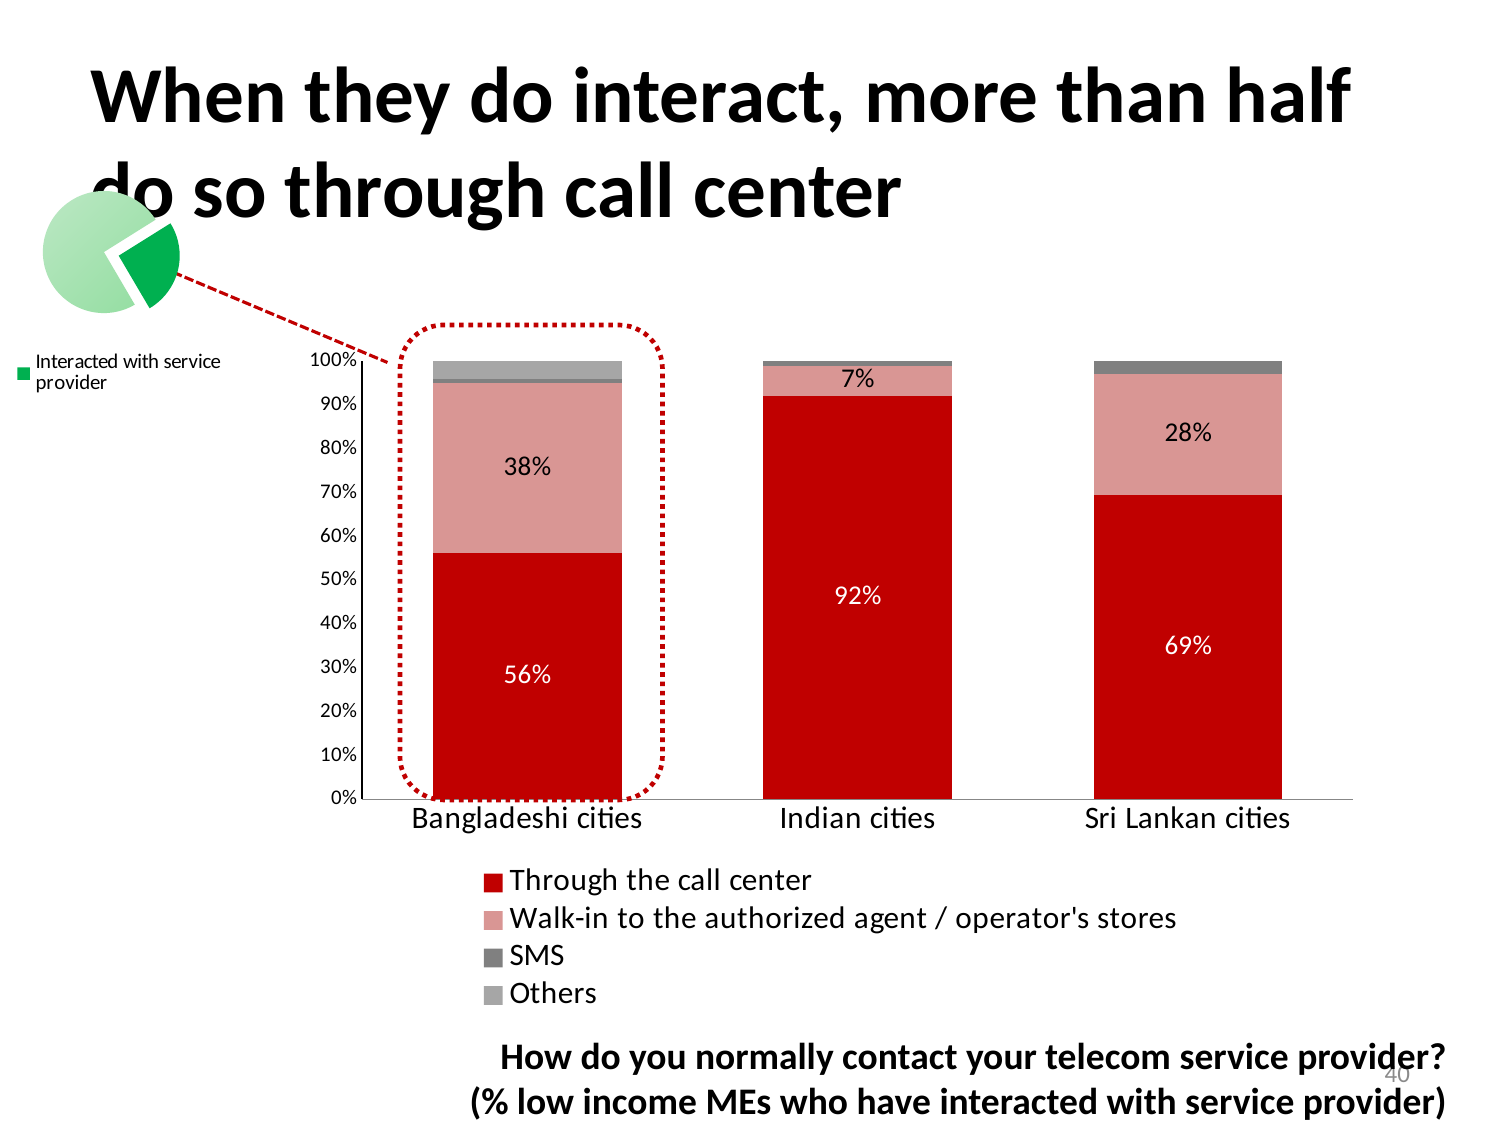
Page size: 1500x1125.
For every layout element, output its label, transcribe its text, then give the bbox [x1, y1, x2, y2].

text_box How do you normally contact your telecom service provider? (% low income MEs who have interacted with service provider) [0, 1024, 1463, 1125]
slide_number 40 [1074, 1042, 1425, 1103]
chart [287, 337, 1376, 1018]
title When they do interact, more than half do so through call center [75, 45, 1425, 233]
text_box [412, 322, 647, 335]
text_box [241, 262, 388, 363]
chart [0, 174, 238, 401]
